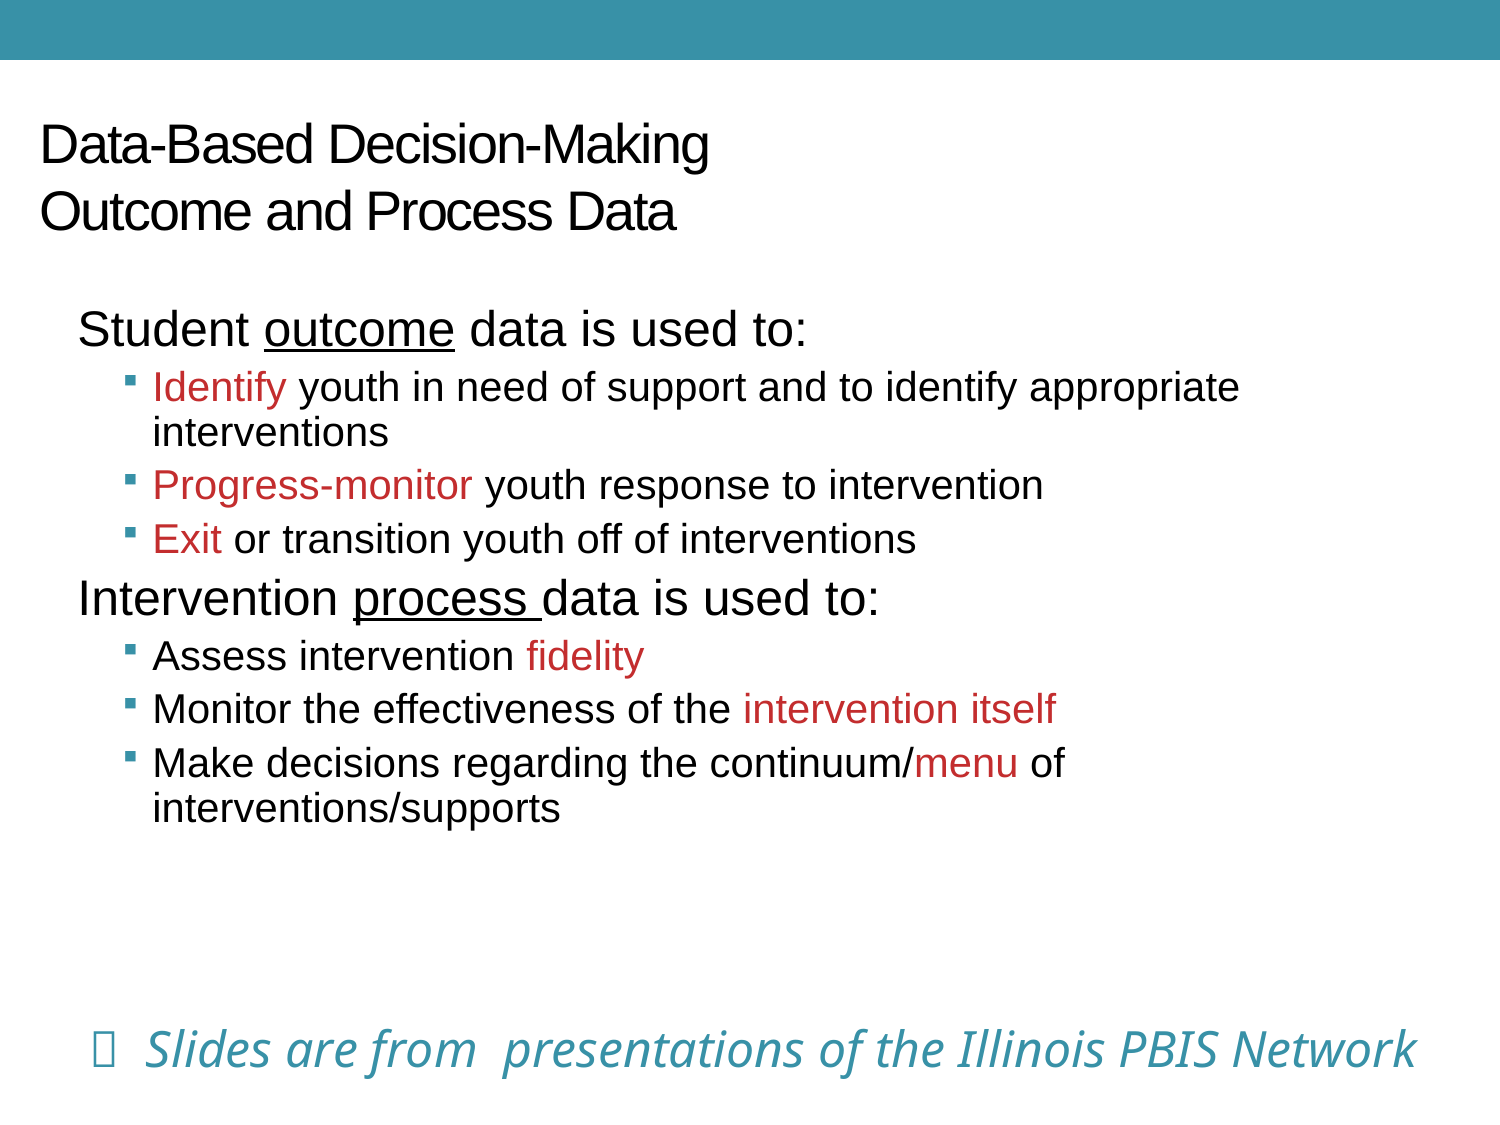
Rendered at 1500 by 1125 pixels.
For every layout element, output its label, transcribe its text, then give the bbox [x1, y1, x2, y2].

title Data-Based Decision-Making Outcome and Process Data [24, 99, 1225, 250]
text_box  Slides are from presentations of the Illinois PBIS Network [75, 1010, 1450, 1111]
list Student outcome data is used to: Identify youth in need of support and to identify appropriate interventions Progress-monitor youth response to intervention Exit or transition youth off of interventions Intervention process data is used to: Assess intervention fidelity Monitor the effectiveness of the intervention itself Make decisions regarding the continuum/menu of interventions/supports [62, 295, 1363, 1008]
